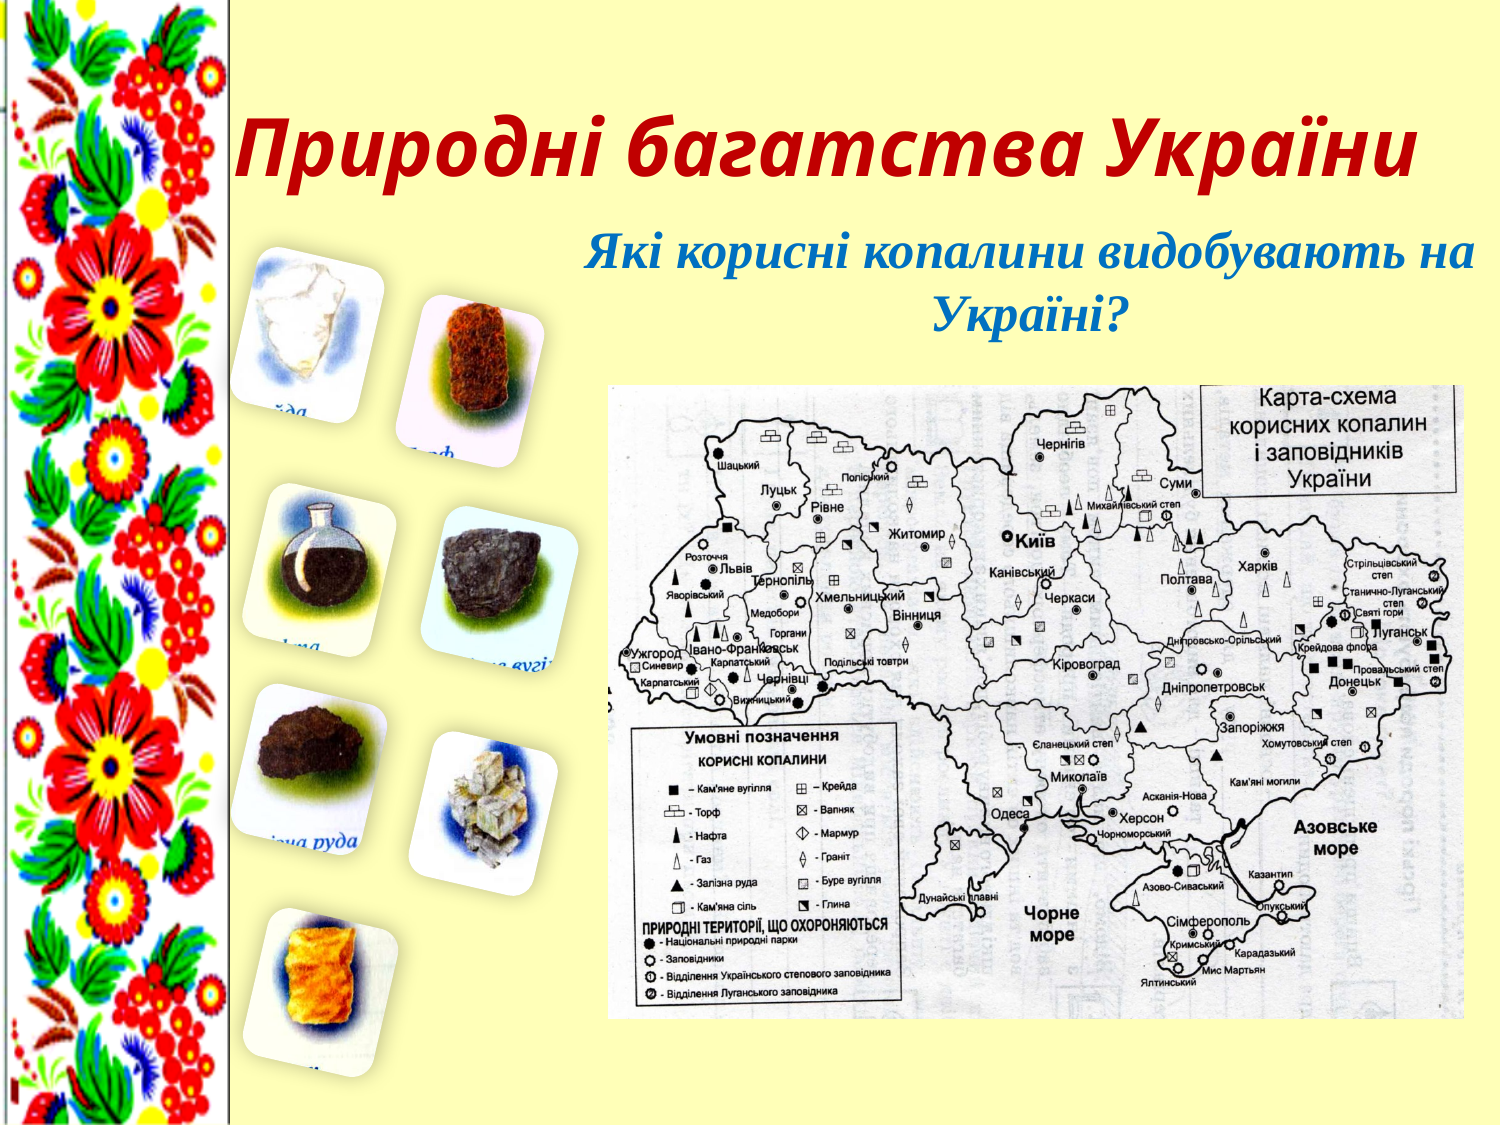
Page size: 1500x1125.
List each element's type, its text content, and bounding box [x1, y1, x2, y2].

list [608, 385, 1464, 1019]
text_box Які корисні копалини видобувають на Україні? [513, 208, 1500, 350]
picture [0, 0, 608, 1125]
picture [408, 731, 558, 896]
picture [230, 247, 385, 424]
text_box Природні багатства України [218, 75, 1436, 213]
picture [230, 683, 388, 855]
picture [242, 908, 399, 1077]
